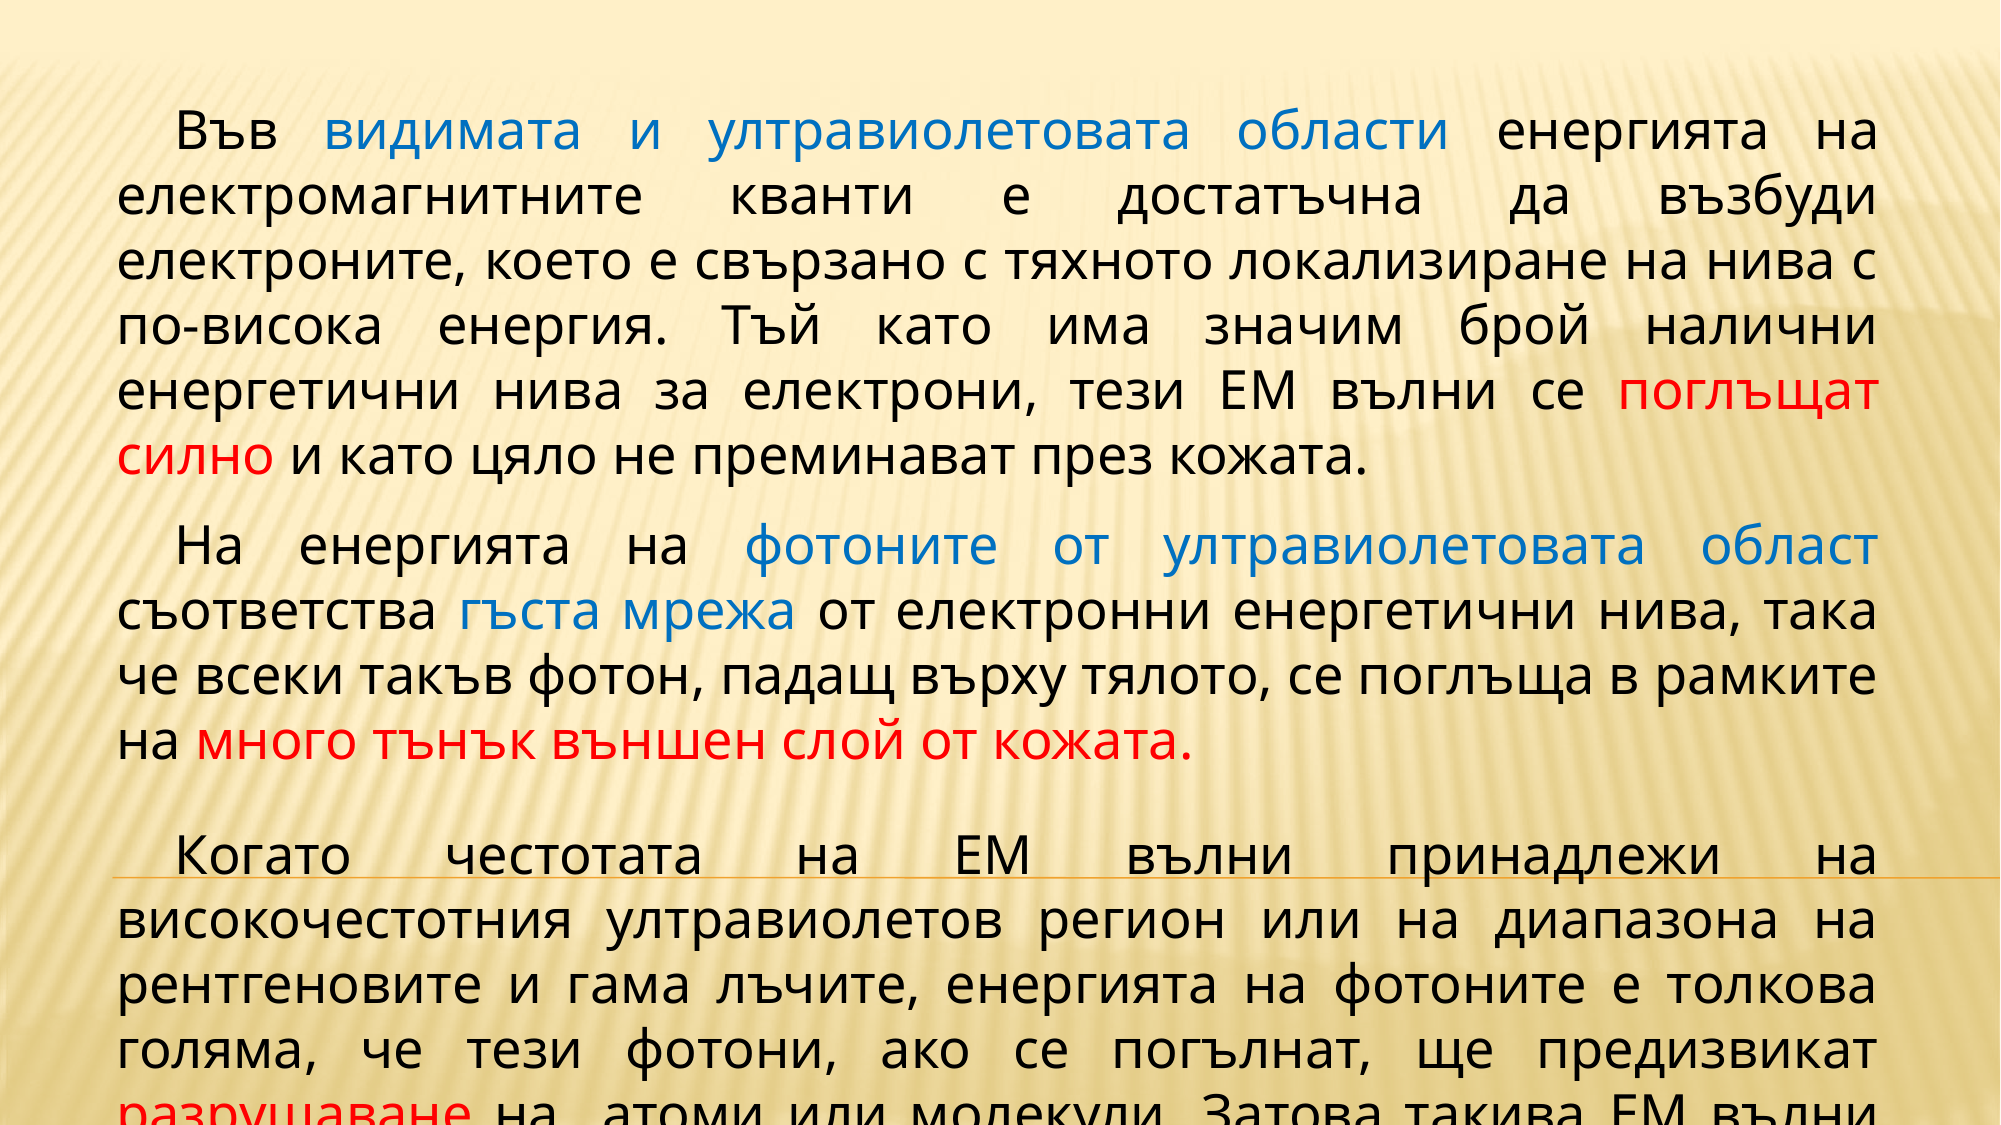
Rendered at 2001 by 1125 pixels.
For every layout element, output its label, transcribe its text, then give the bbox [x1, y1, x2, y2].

text_box Във видимата и ултравиолетовата области енергията на електромагнитните кванти е достатъчна да възбуди електроните, което е свързано с тяхното локализиране на нива с по-висока енергия. Тъй като има значим брой налични енергетични нива за електрони, тези EM вълни се поглъщат силно и като цяло не преминават през кожата. На енергията на фотоните от ултравиолетовата област съответства гъста мрежа от електронни енергетични нива, така че всеки такъв фотон, падащ върху тялото, се поглъща в рамките на много тънък външен слой от кожата. Когато честотата на EM вълни принадлежи на високочестотния ултравиолетов регион или на диапазона на рентгеновите и гама лъчите, енергията на фотоните е толкова голяма, че тези фотони, ако се погълнат, ще предизвикат разрушаване на атоми или молекули. Затова такива EM вълни се наричат още йонизираща радиация. [101, 87, 1895, 1125]
